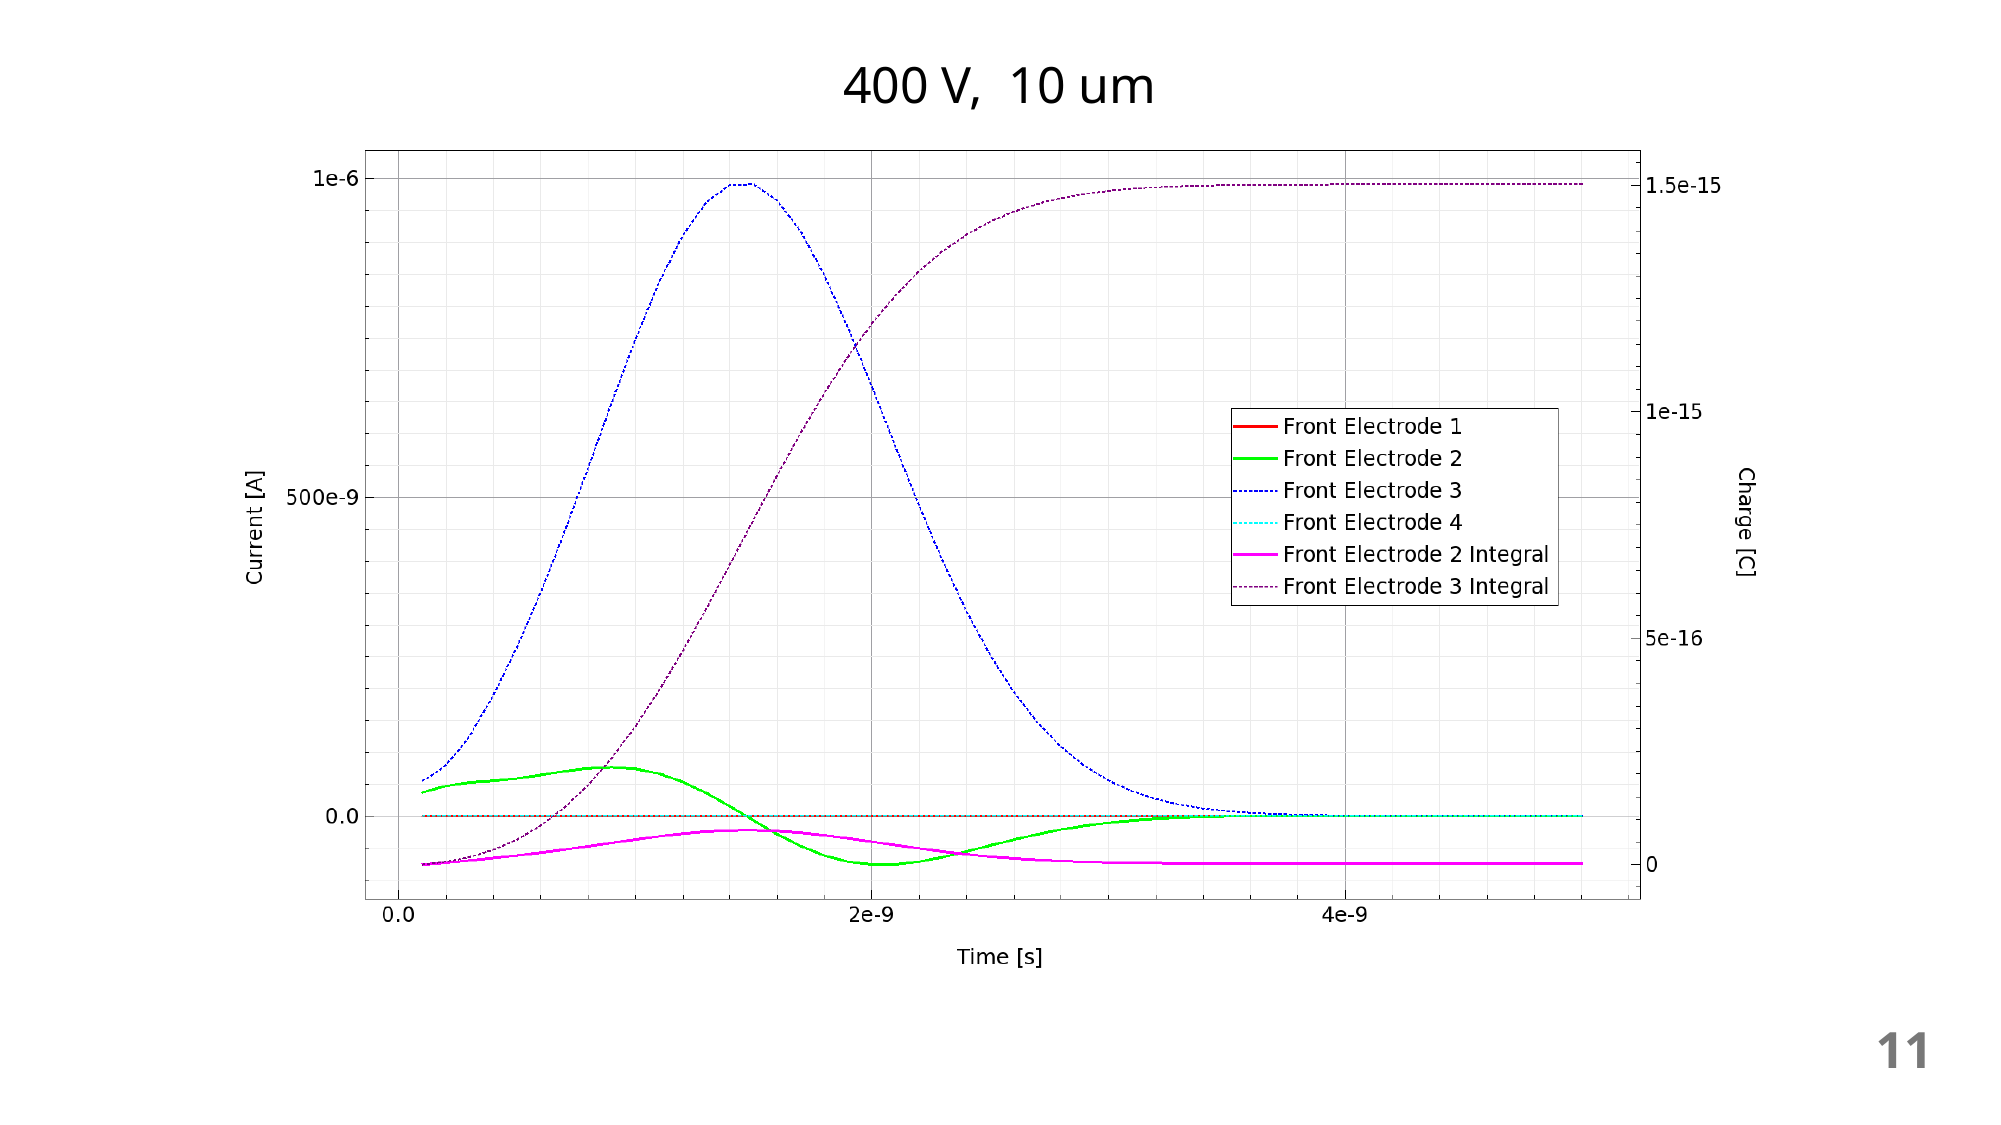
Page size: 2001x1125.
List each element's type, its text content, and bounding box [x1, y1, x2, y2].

picture [231, 148, 1769, 977]
text_box 400 V, 10 um [759, 45, 1241, 121]
slide_number 11 [1849, 1022, 1960, 1083]
